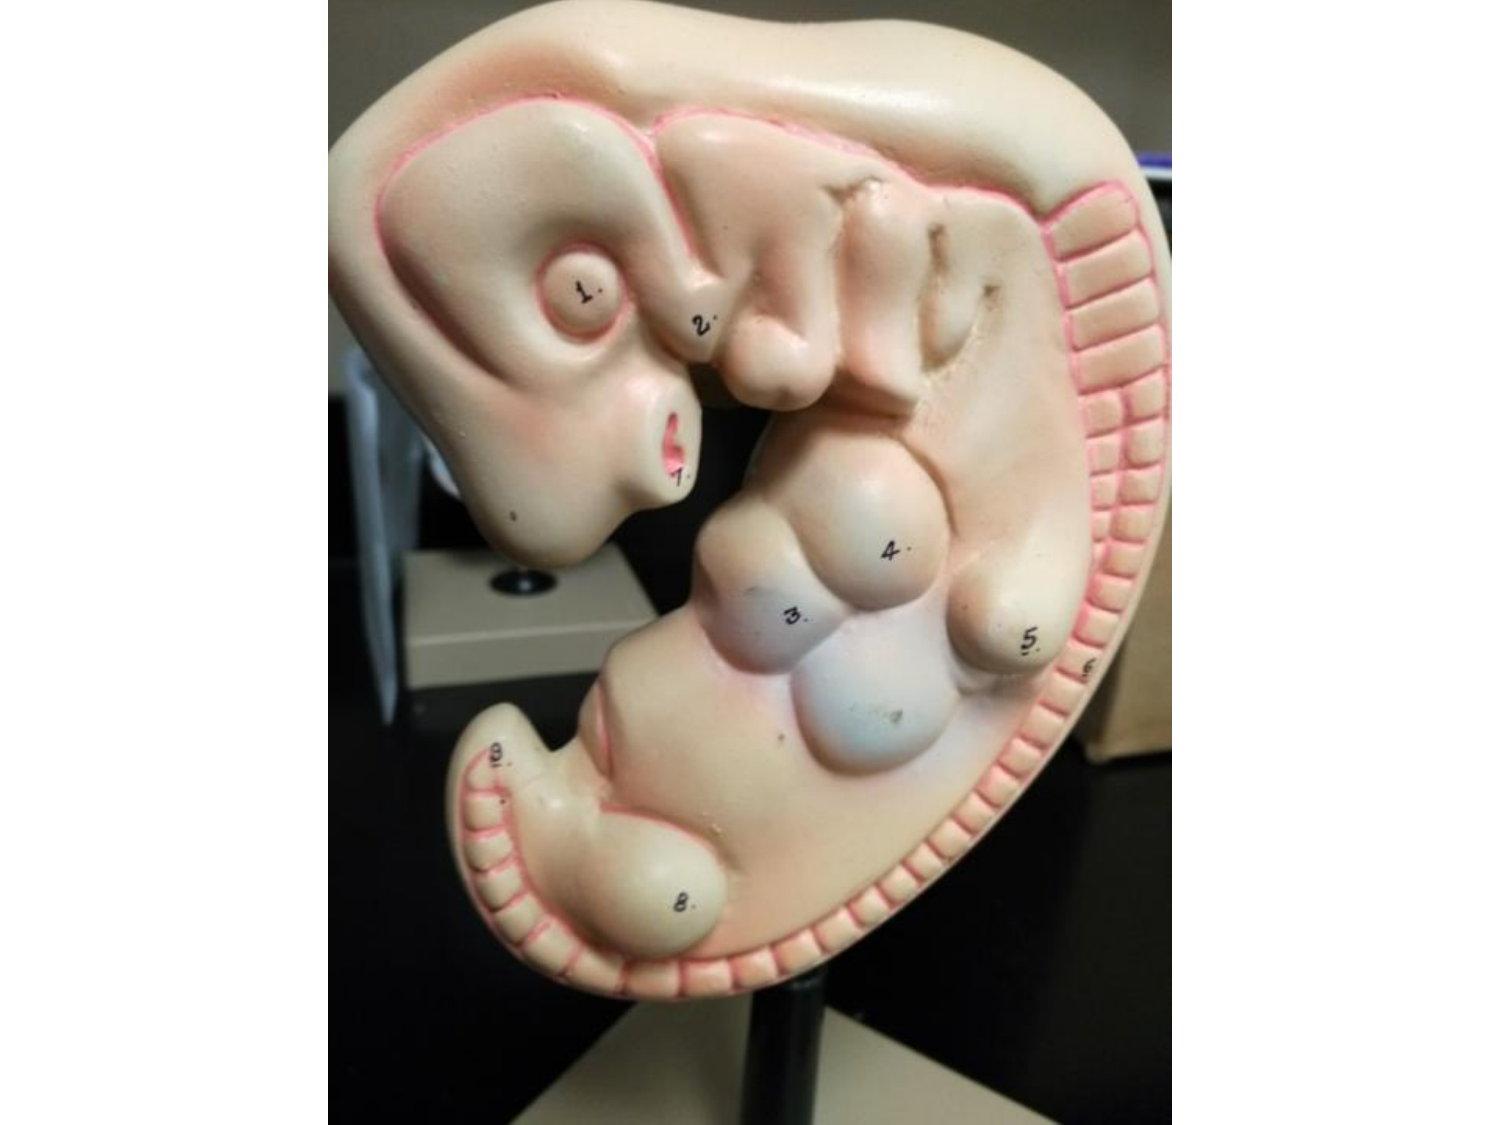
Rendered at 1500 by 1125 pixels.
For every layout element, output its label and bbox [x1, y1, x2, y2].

picture [327, 0, 1173, 1125]
